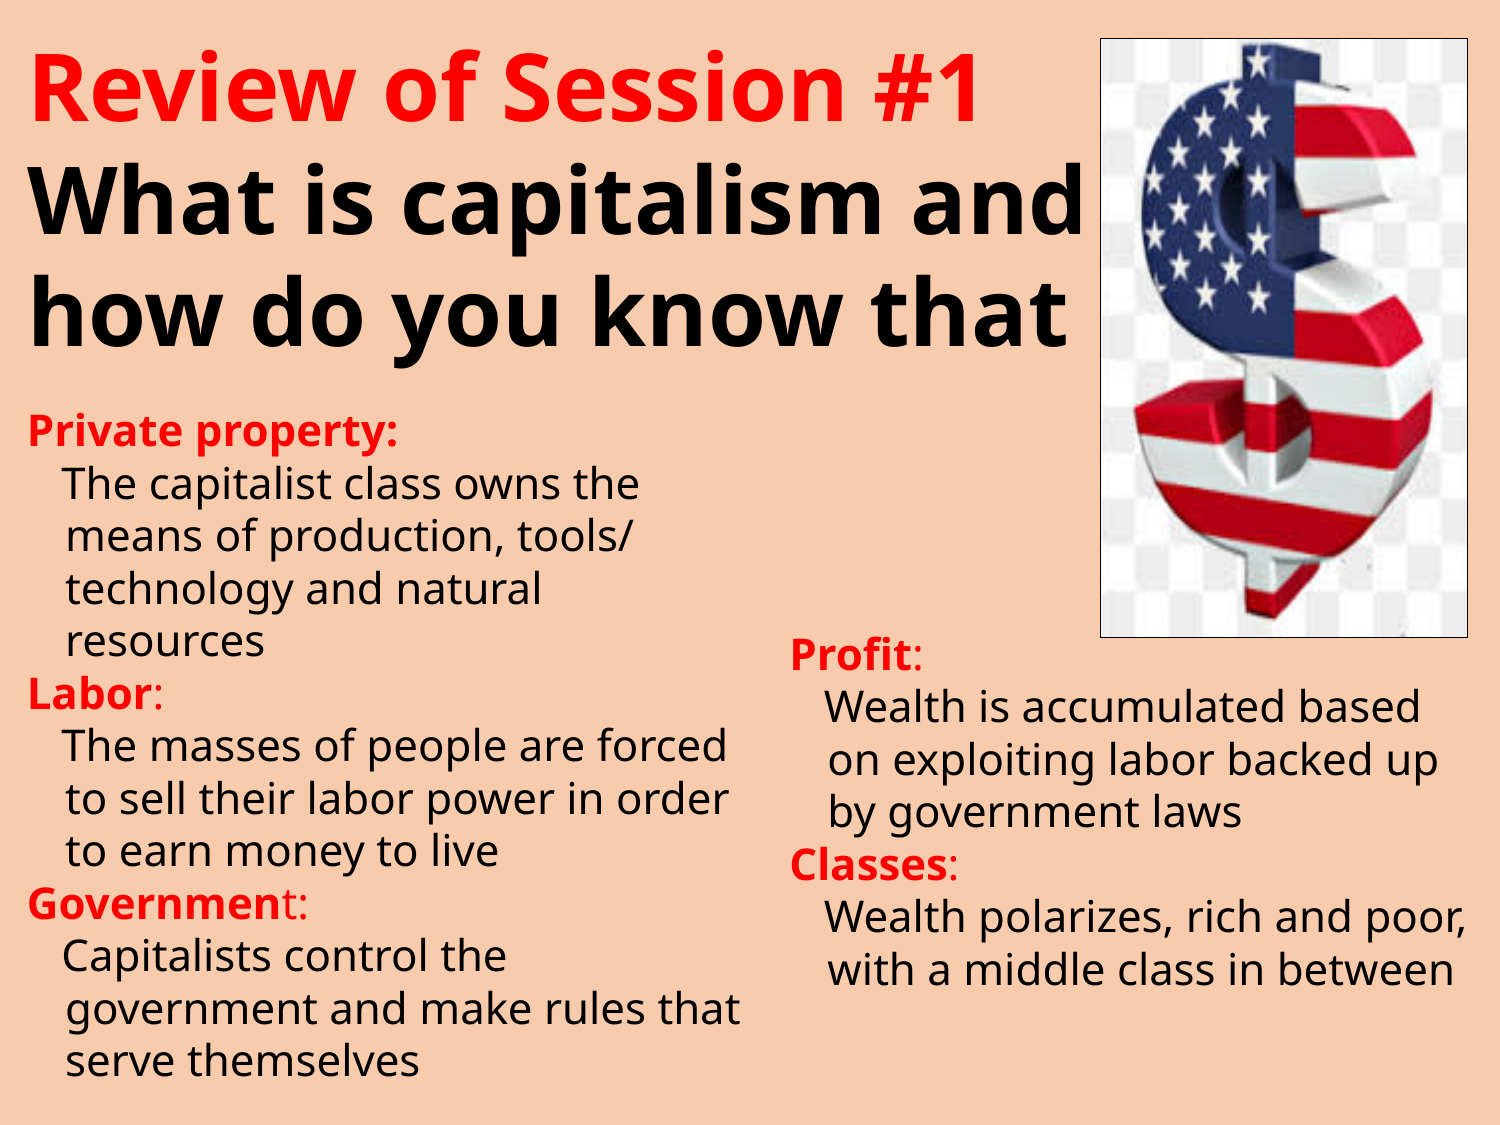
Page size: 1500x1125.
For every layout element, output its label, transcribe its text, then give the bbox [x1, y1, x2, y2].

text_box Review of Session #1 What is capitalism and how do you know that [12, 20, 1113, 373]
text_box Private property: The capitalist class owns the means of production, tools/ technology and natural resources Labor: The masses of people are forced to sell their labor power in order to earn money to live Government: Capitalists control the government and make rules that serve themselves [12, 395, 763, 1093]
picture [1100, 38, 1468, 638]
text_box Profit: Wealth is accumulated based on exploiting labor backed up by government laws Classes: Wealth polarizes, rich and poor, with a middle class in between [774, 619, 1500, 1002]
